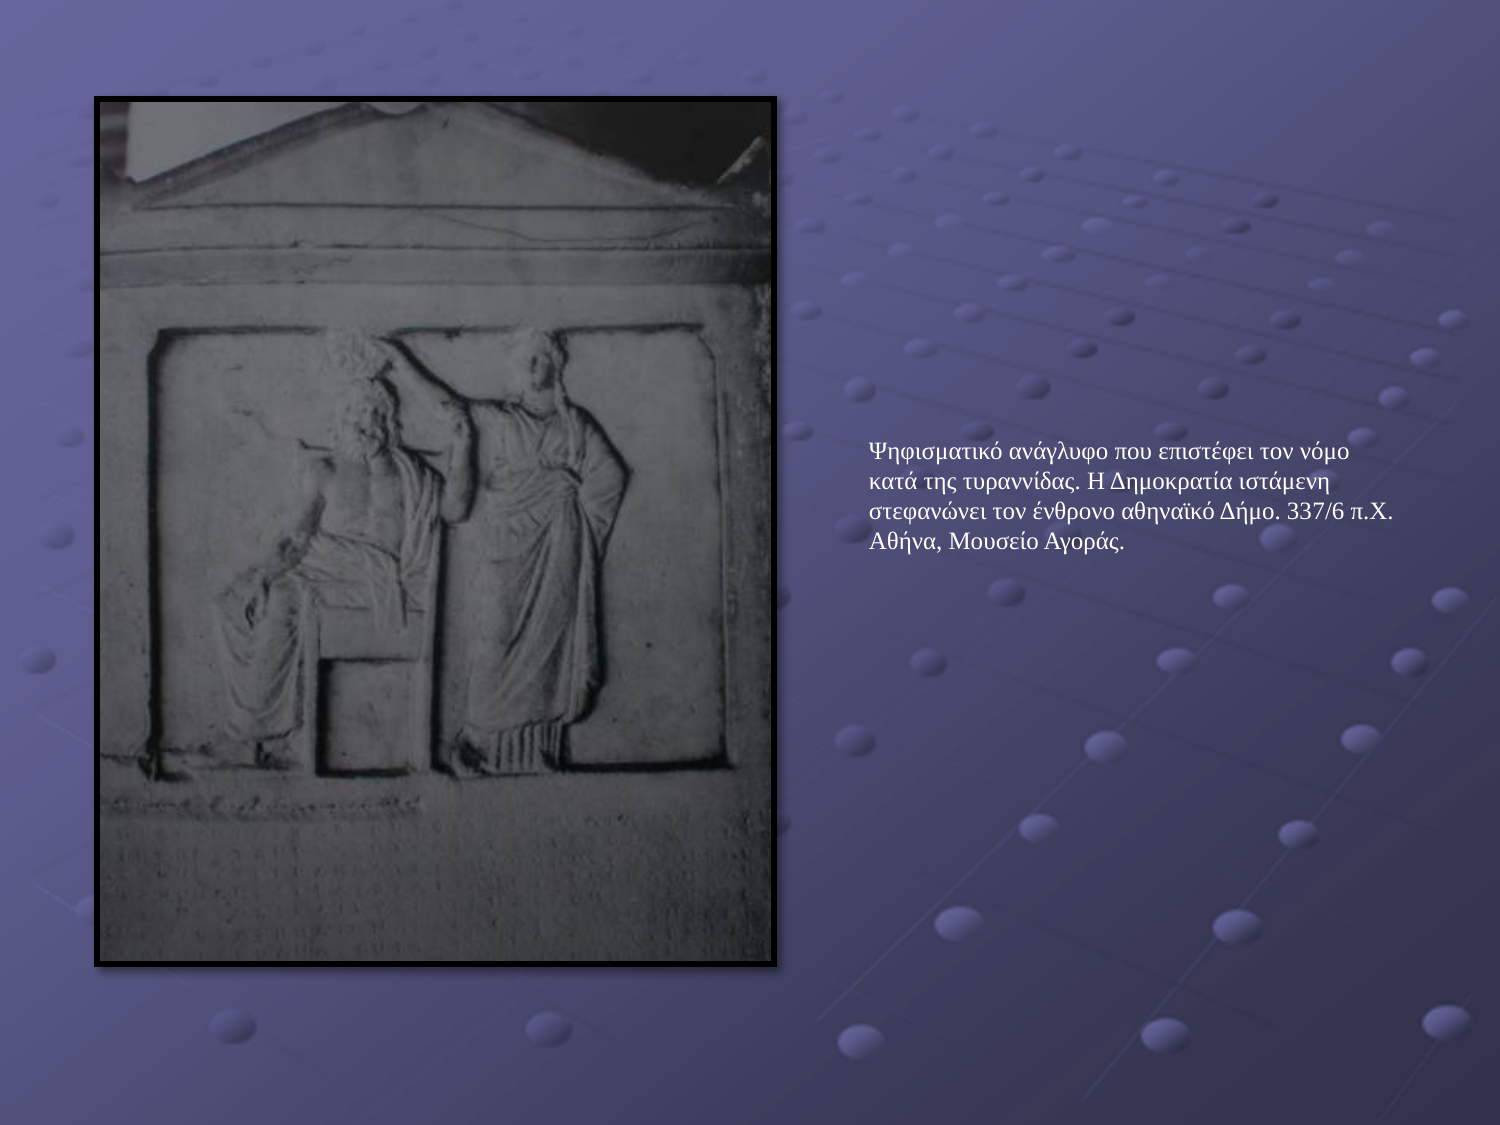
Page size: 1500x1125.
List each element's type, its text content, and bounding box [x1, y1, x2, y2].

text_box Ψηφισματικό ανάγλυφο που επιστέφει τον νόμο κατά της τυραννίδας. Η Δημοκρατία ιστάμενη στεφανώνει τον ένθρονο αθηναϊκό Δήμο. 337/6 π.Χ. Αθήνα, Μουσείο Αγοράς. [854, 427, 1410, 563]
picture [0, 0, 1500, 1125]
